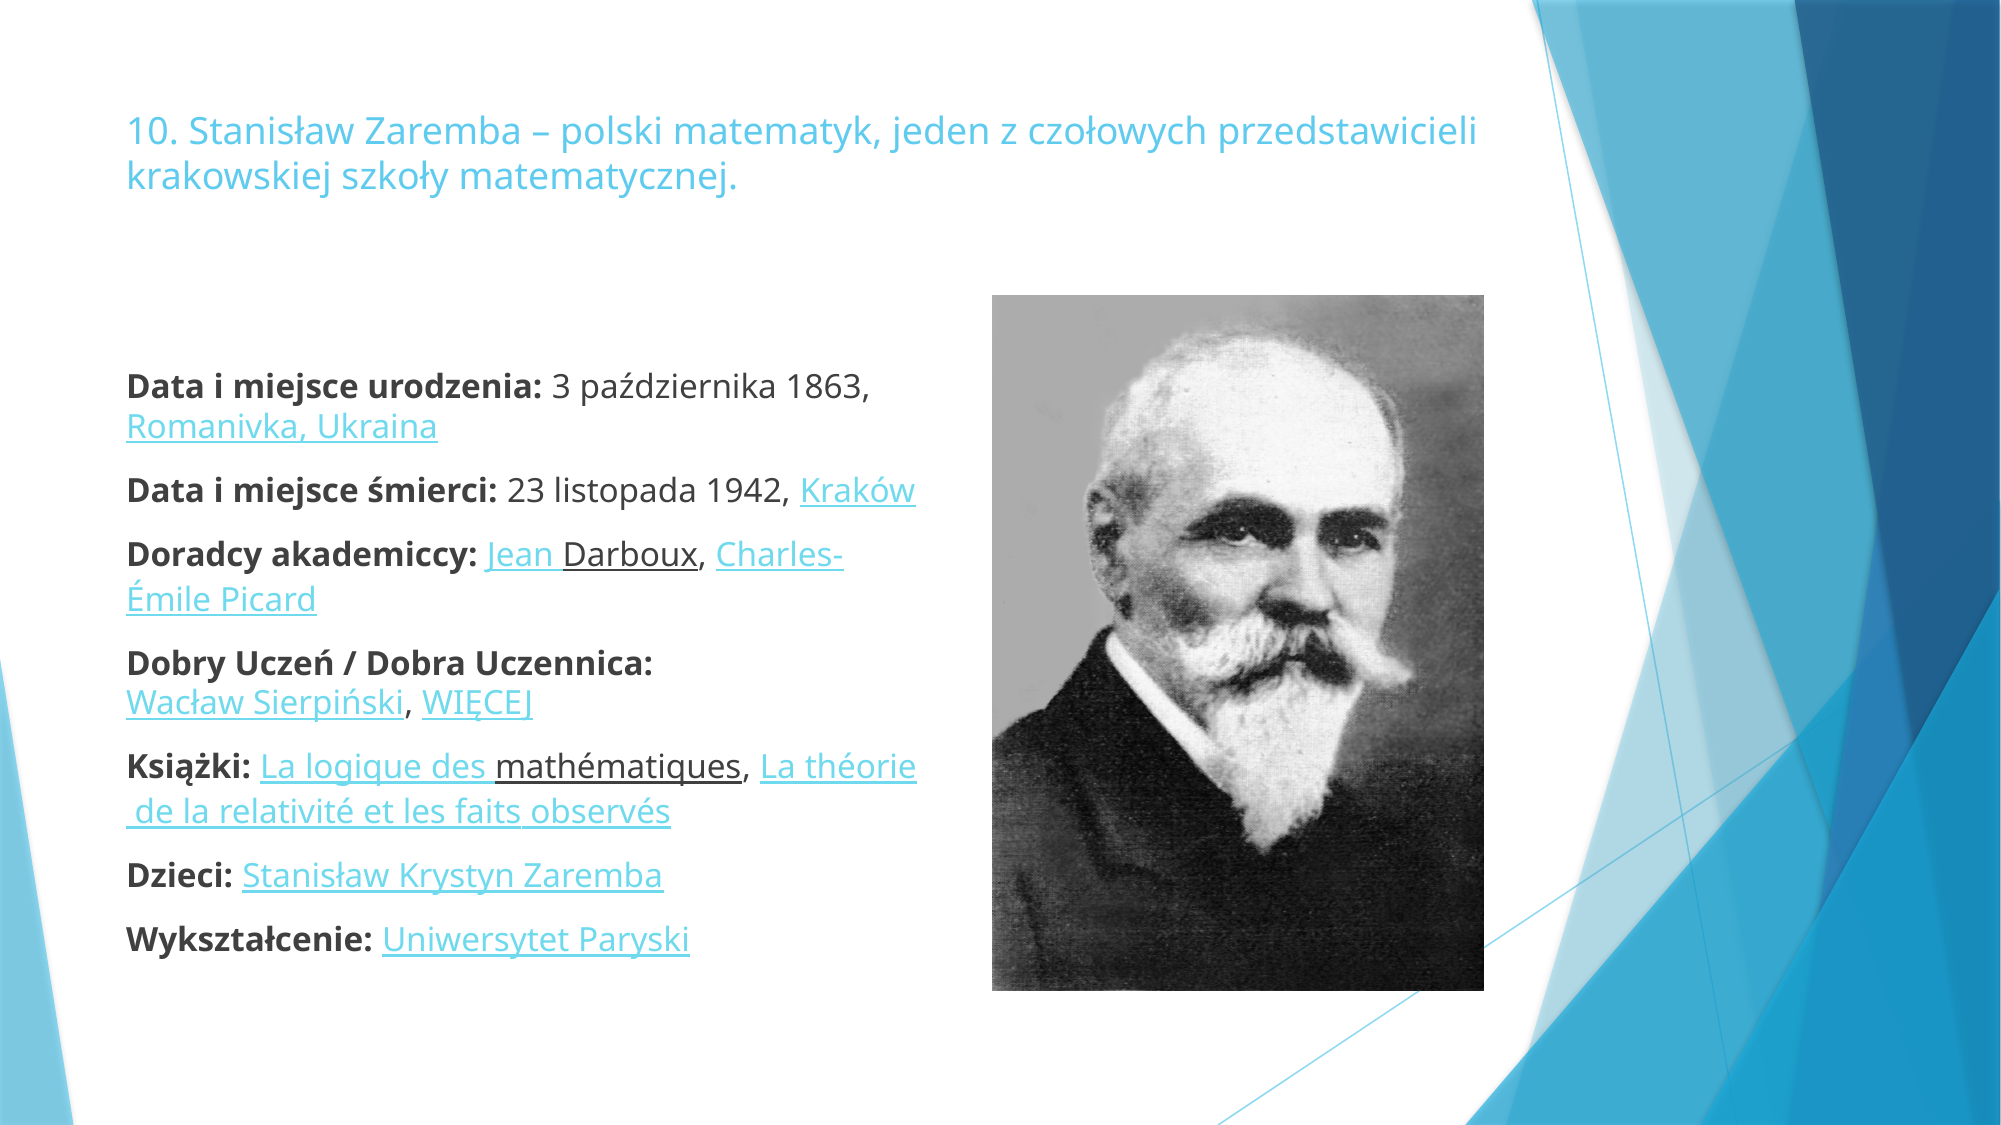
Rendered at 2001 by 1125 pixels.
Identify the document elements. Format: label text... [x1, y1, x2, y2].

picture [991, 295, 1484, 992]
title 10. Stanisław Zaremba – polski matematyk, jeden z czołowych przedstawicieli krakowskiej szkoły matematycznej. [111, 99, 1522, 317]
list Data i miejsce urodzenia: 3 października 1863, Romanivka, Ukraina Data i miejsce śmierci: 23 listopada 1942, Kraków Doradcy akademiccy: Jean Darboux, Charles-Émile Picard Dobry Uczeń / Dobra Uczennica: Wacław Sierpiński, WIĘCEJ Książki: La logique des mathématiques, La théorie de la relativité et les faits observés Dzieci: Stanisław Krystyn Zaremba Wykształcenie: Uniwersytet Paryski [111, 357, 939, 991]
